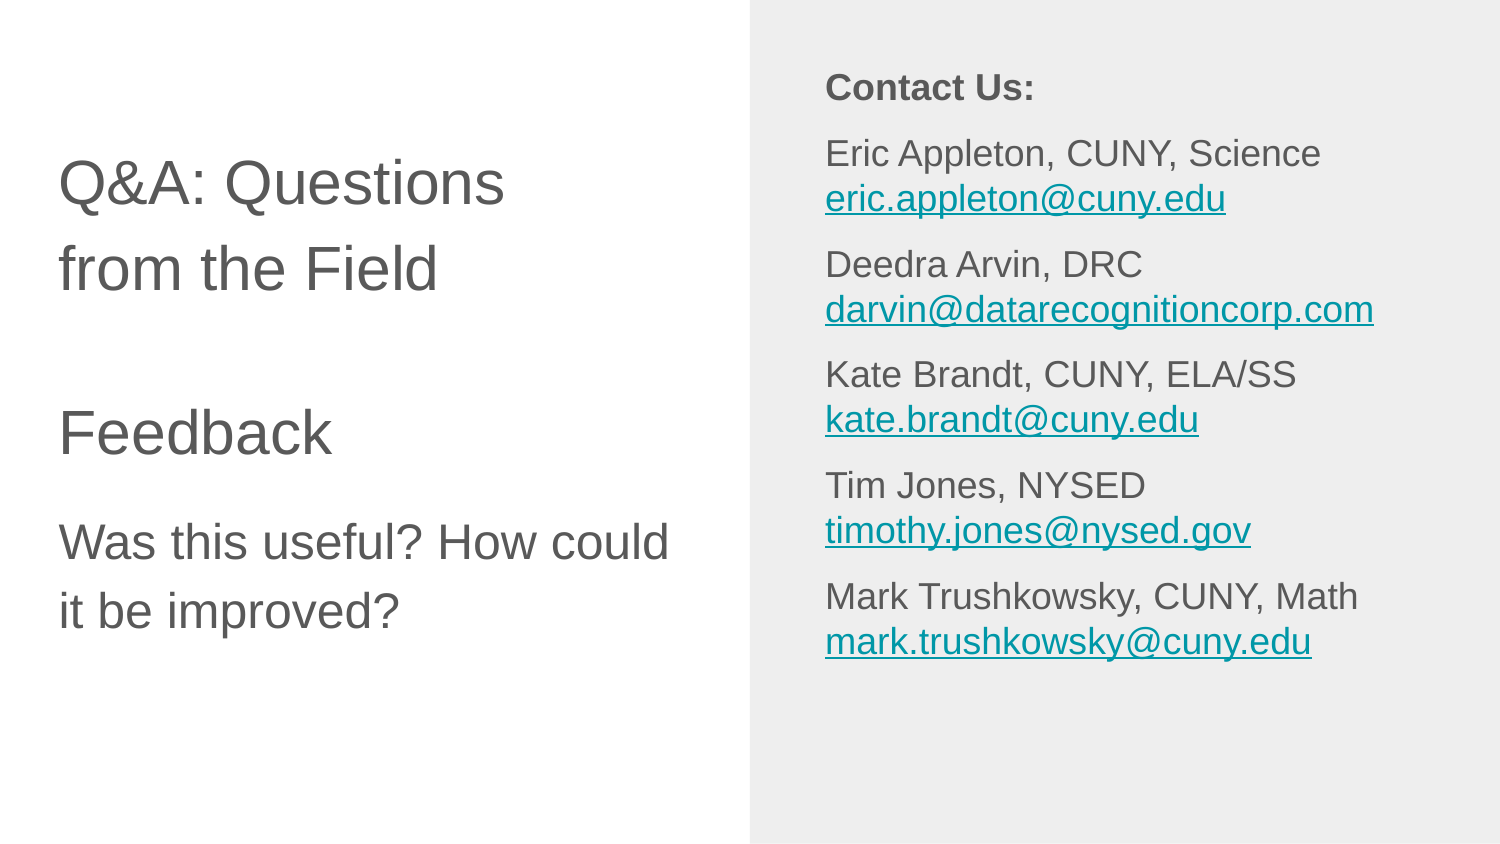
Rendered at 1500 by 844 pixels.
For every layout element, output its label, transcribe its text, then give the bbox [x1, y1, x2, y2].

list Contact Us: Eric Appleton, CUNY, Science eric.appleton@cuny.edu Deedra Arvin, DRC darvin@datarecognitioncorp.com Kate Brandt, CUNY, ELA/SS kate.brandt@cuny.edu Tim Jones, NYSED timothy.jones@nysed.gov Mark Trushkowsky, CUNY, Math mark.trushkowsky@cuny.edu [810, 41, 1440, 795]
text_box Q&A: Questions from the Field [43, 144, 614, 289]
subtitle Feedback Was this useful? How could it be improved? [43, 365, 708, 767]
